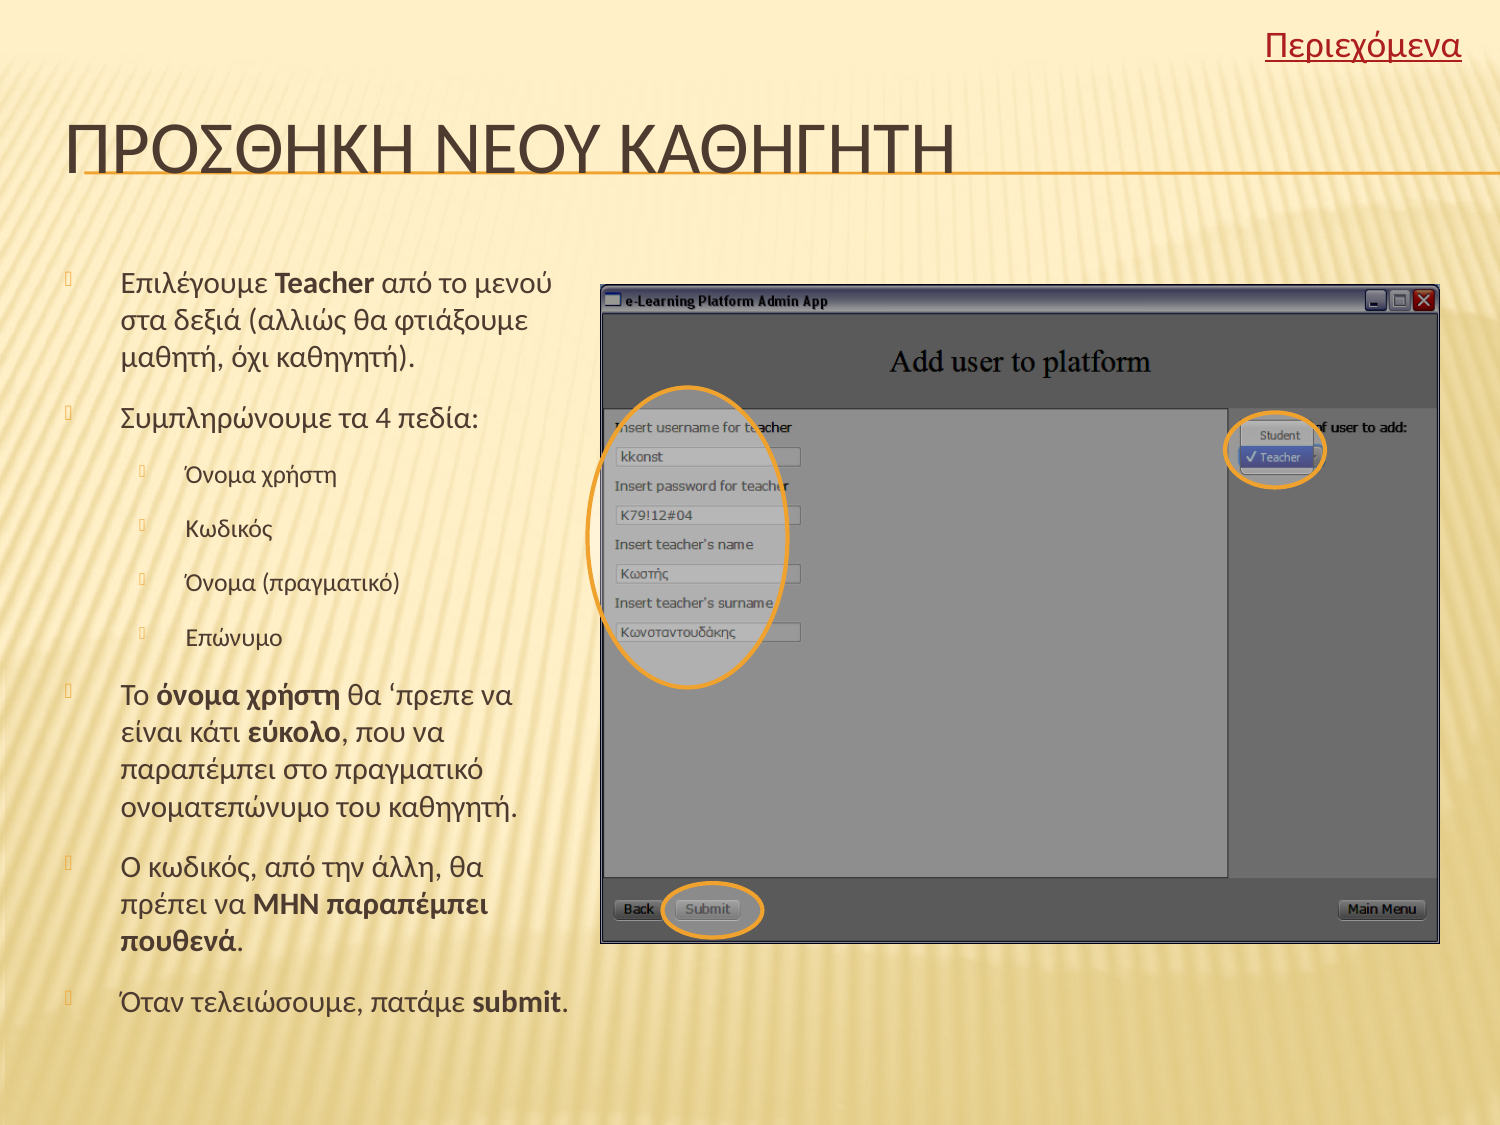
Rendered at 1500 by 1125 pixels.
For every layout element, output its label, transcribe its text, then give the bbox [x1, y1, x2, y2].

title Προσθηκη νεου καθηγητη [50, 75, 1475, 213]
picture [599, 284, 1441, 944]
text_box [585, 497, 589, 578]
text_box Περιεχόμενα [1250, 12, 1500, 73]
list Επιλέγουμε Teacher από το μενού στα δεξιά (αλλιώς θα φτιάξουμε μαθητή, όχι καθηγητή). Συμπληρώνουμε τα 4 πεδία: Όνομα χρήστη Κωδικός Όνομα (πραγματικό) Επώνυμο Το όνομα χρήστη θα ‘πρεπε να είναι κάτι εύκολο, που να παραπέμπει στο πραγματικό ονοματεπώνυμο του καθηγητή. Ο κωδικός, από την άλλη, θα πρέπει να ΜΗΝ παραπέμπει πουθενά. Όταν τελειώσουμε, πατάμε submit. [50, 254, 588, 1075]
